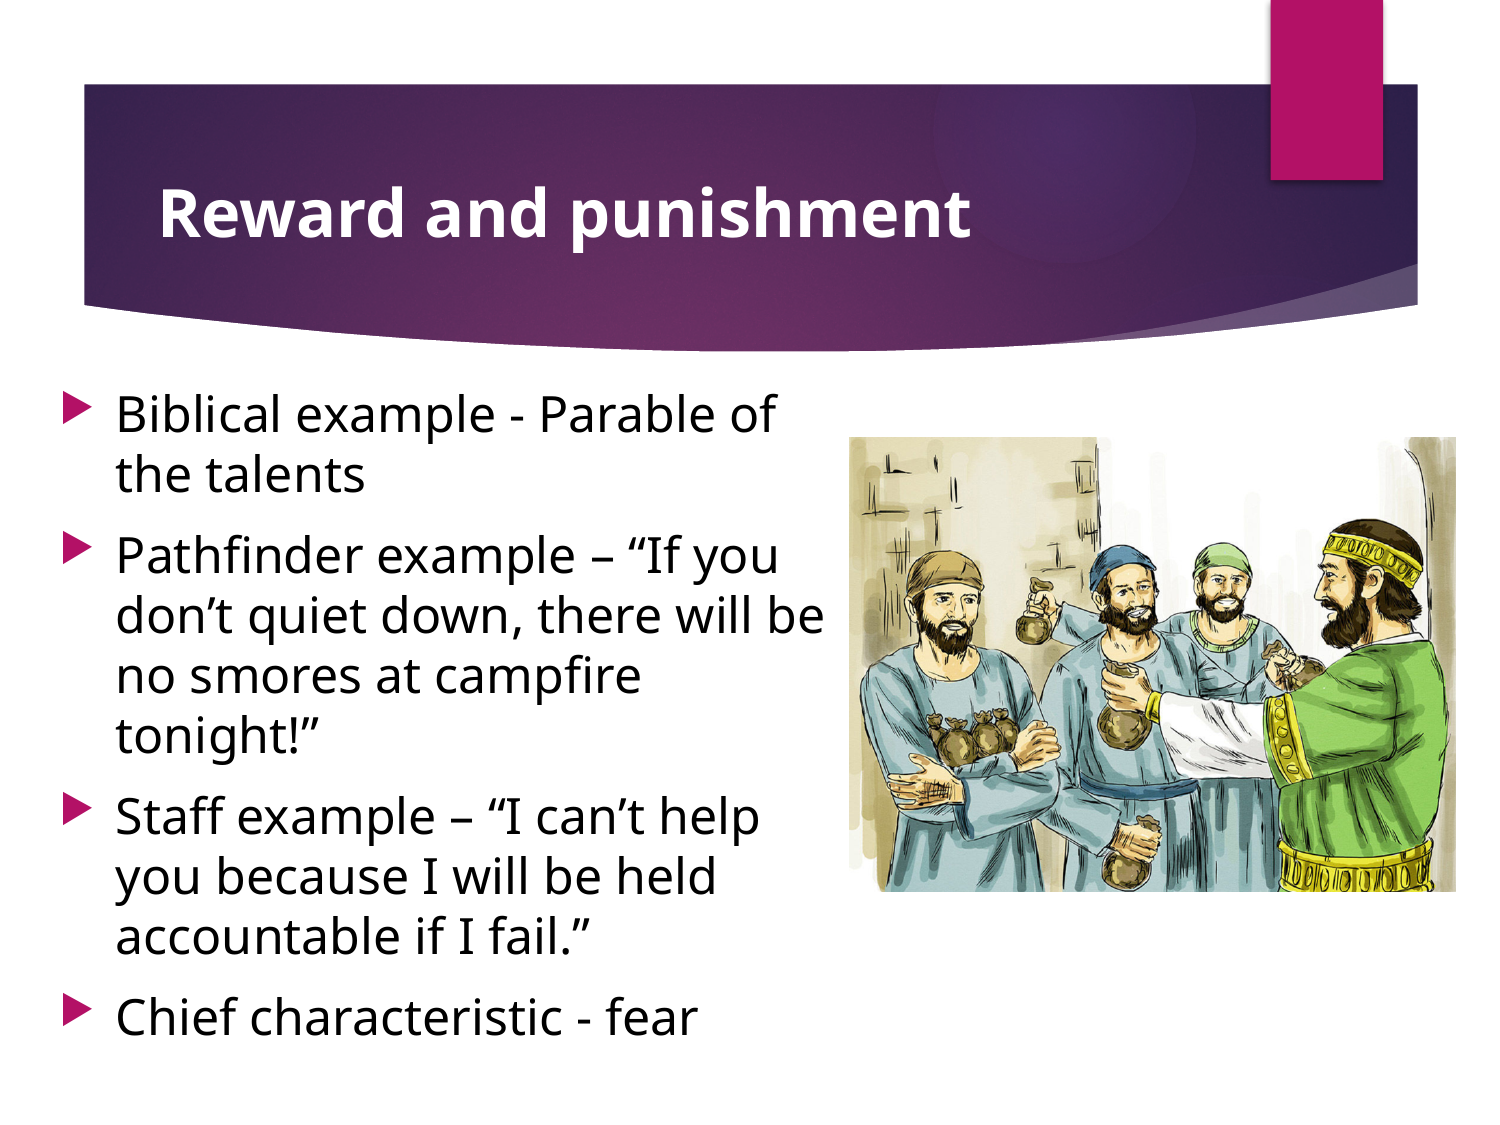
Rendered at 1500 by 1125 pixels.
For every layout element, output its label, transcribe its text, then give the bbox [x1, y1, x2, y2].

title Reward and punishment [142, 152, 1183, 269]
list Biblical example - Parable of the talents Pathfinder example – “If you don’t quiet down, there will be no smores at campfire tonight!” Staff example – “I can’t help you because I will be held accountable if I fail.” Chief characteristic - fear [44, 375, 845, 988]
picture [849, 437, 1456, 892]
